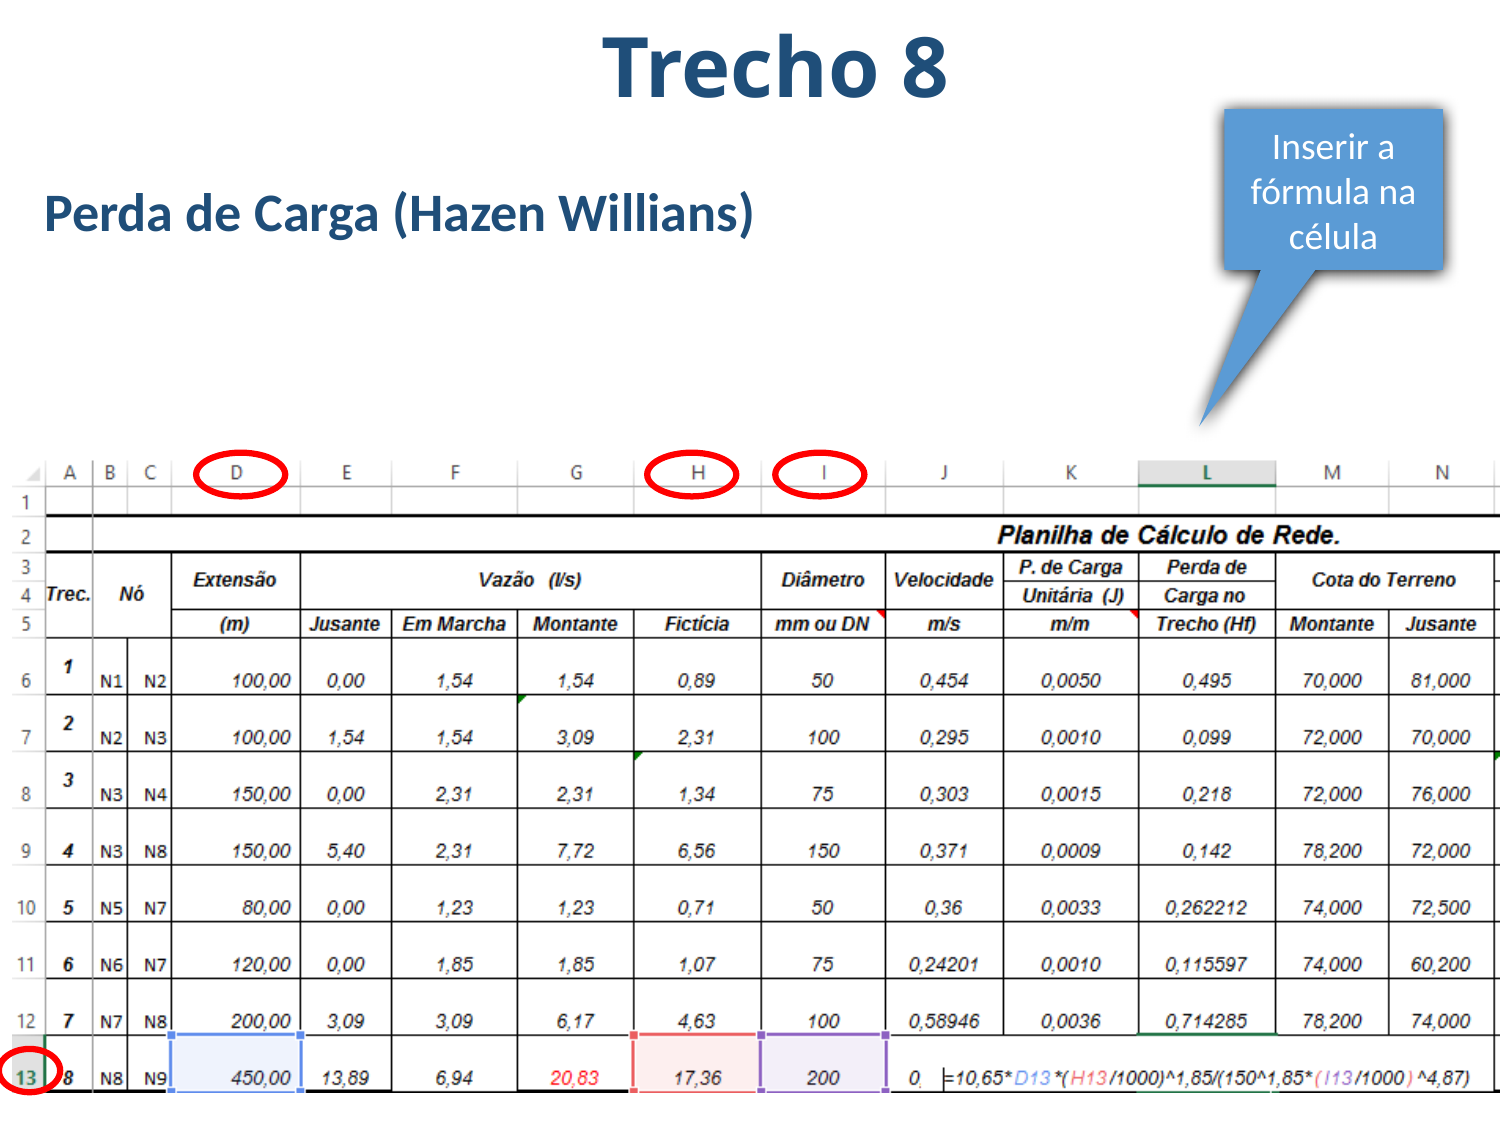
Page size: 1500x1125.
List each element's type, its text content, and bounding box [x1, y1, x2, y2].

picture [12, 456, 1500, 1093]
title Trecho 8 [137, 0, 1413, 123]
text_box [0, 1051, 12, 1090]
text_box Inserir a fórmula na célula [1198, 108, 1444, 427]
text_box [664, 451, 719, 456]
text_box [213, 451, 268, 456]
text_box [793, 451, 847, 456]
